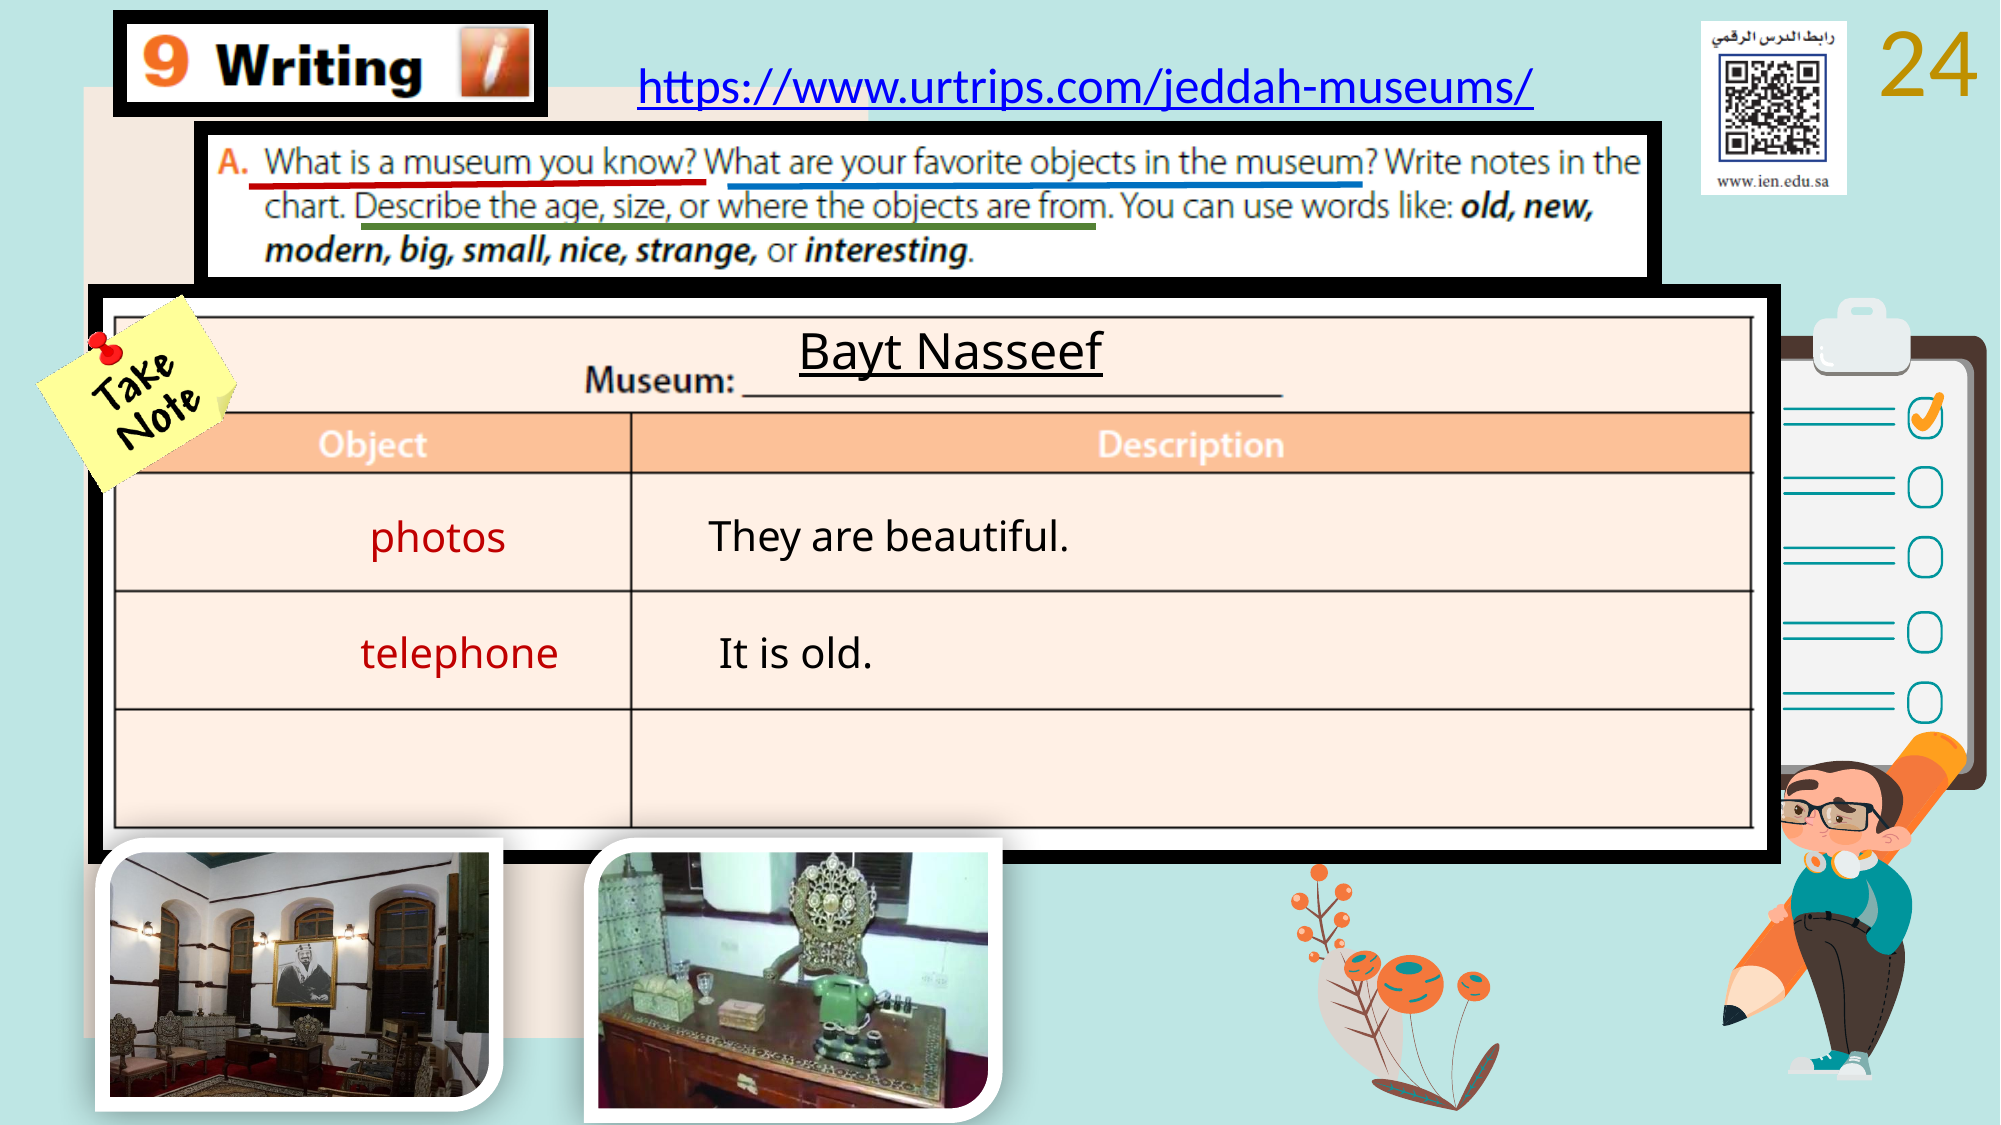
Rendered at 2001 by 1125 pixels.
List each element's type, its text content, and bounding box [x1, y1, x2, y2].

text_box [1290, 863, 1500, 1112]
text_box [1736, 297, 1987, 791]
text_box https://www.urtrips.com/jeddah-museums/ [581, 46, 1590, 122]
picture [127, 23, 534, 103]
picture [1700, 20, 1847, 196]
text_box 24 [1823, 0, 1987, 125]
picture [207, 134, 1648, 277]
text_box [1722, 731, 1967, 1081]
picture [23, 283, 1767, 1116]
